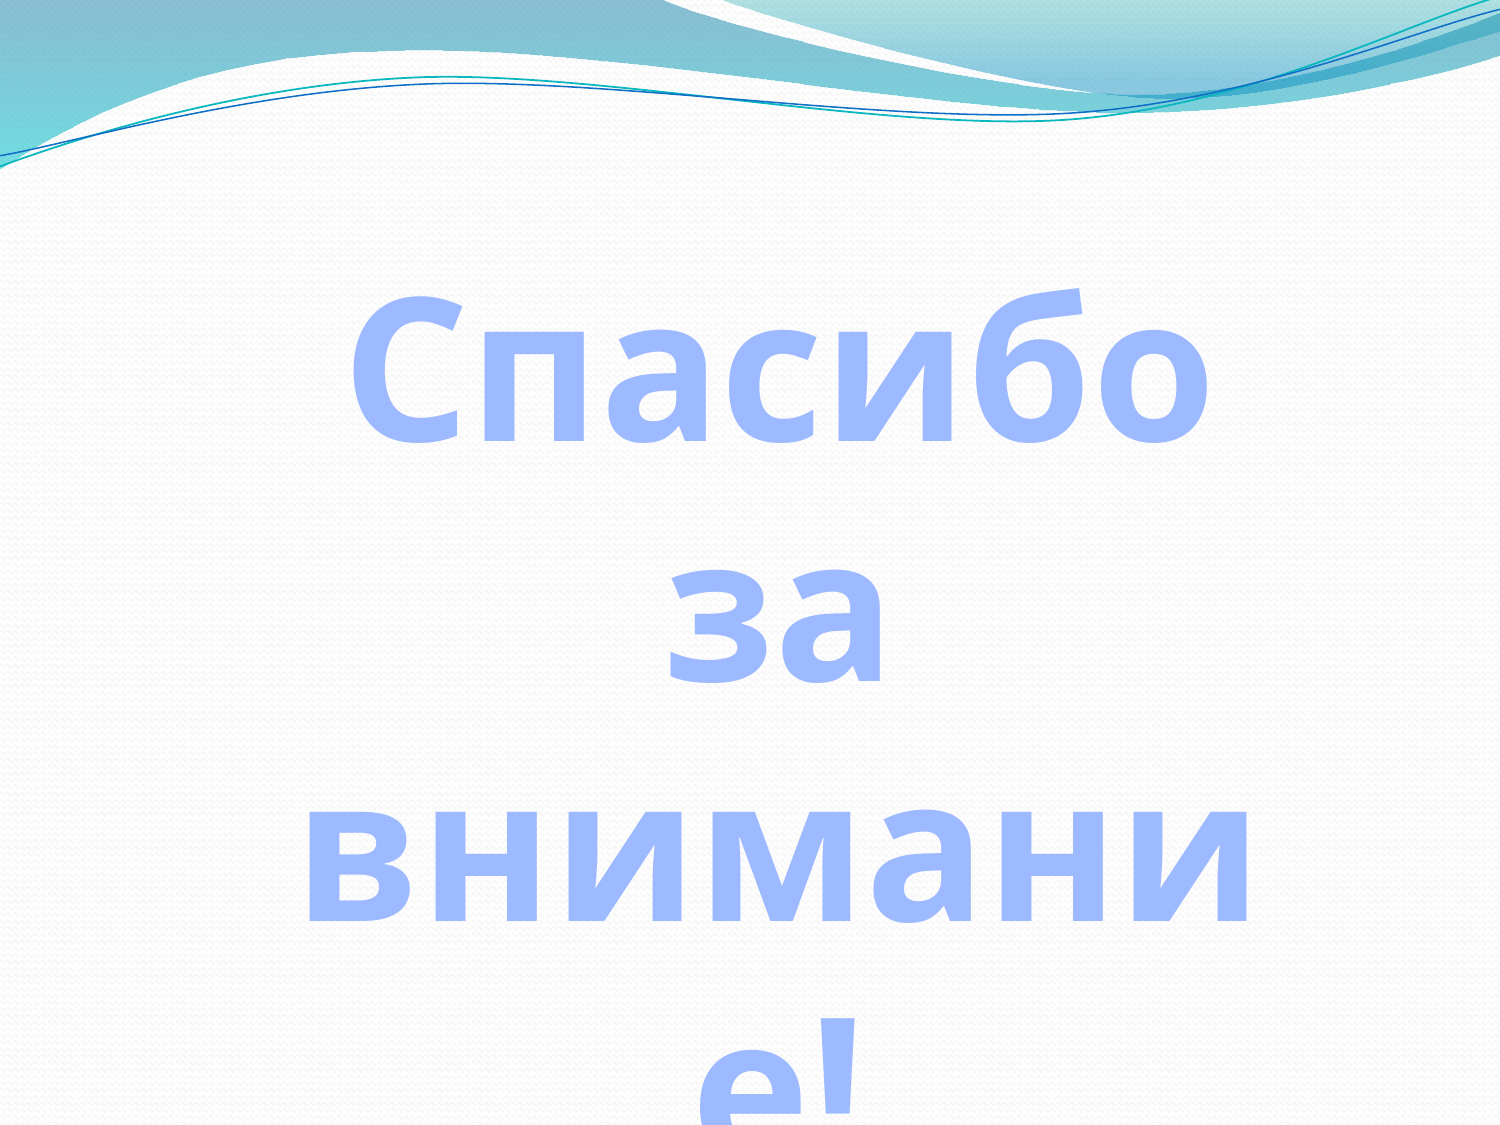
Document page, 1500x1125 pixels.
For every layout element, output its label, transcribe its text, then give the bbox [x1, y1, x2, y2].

text_box Спасибо за внимание! [222, 234, 1336, 1125]
